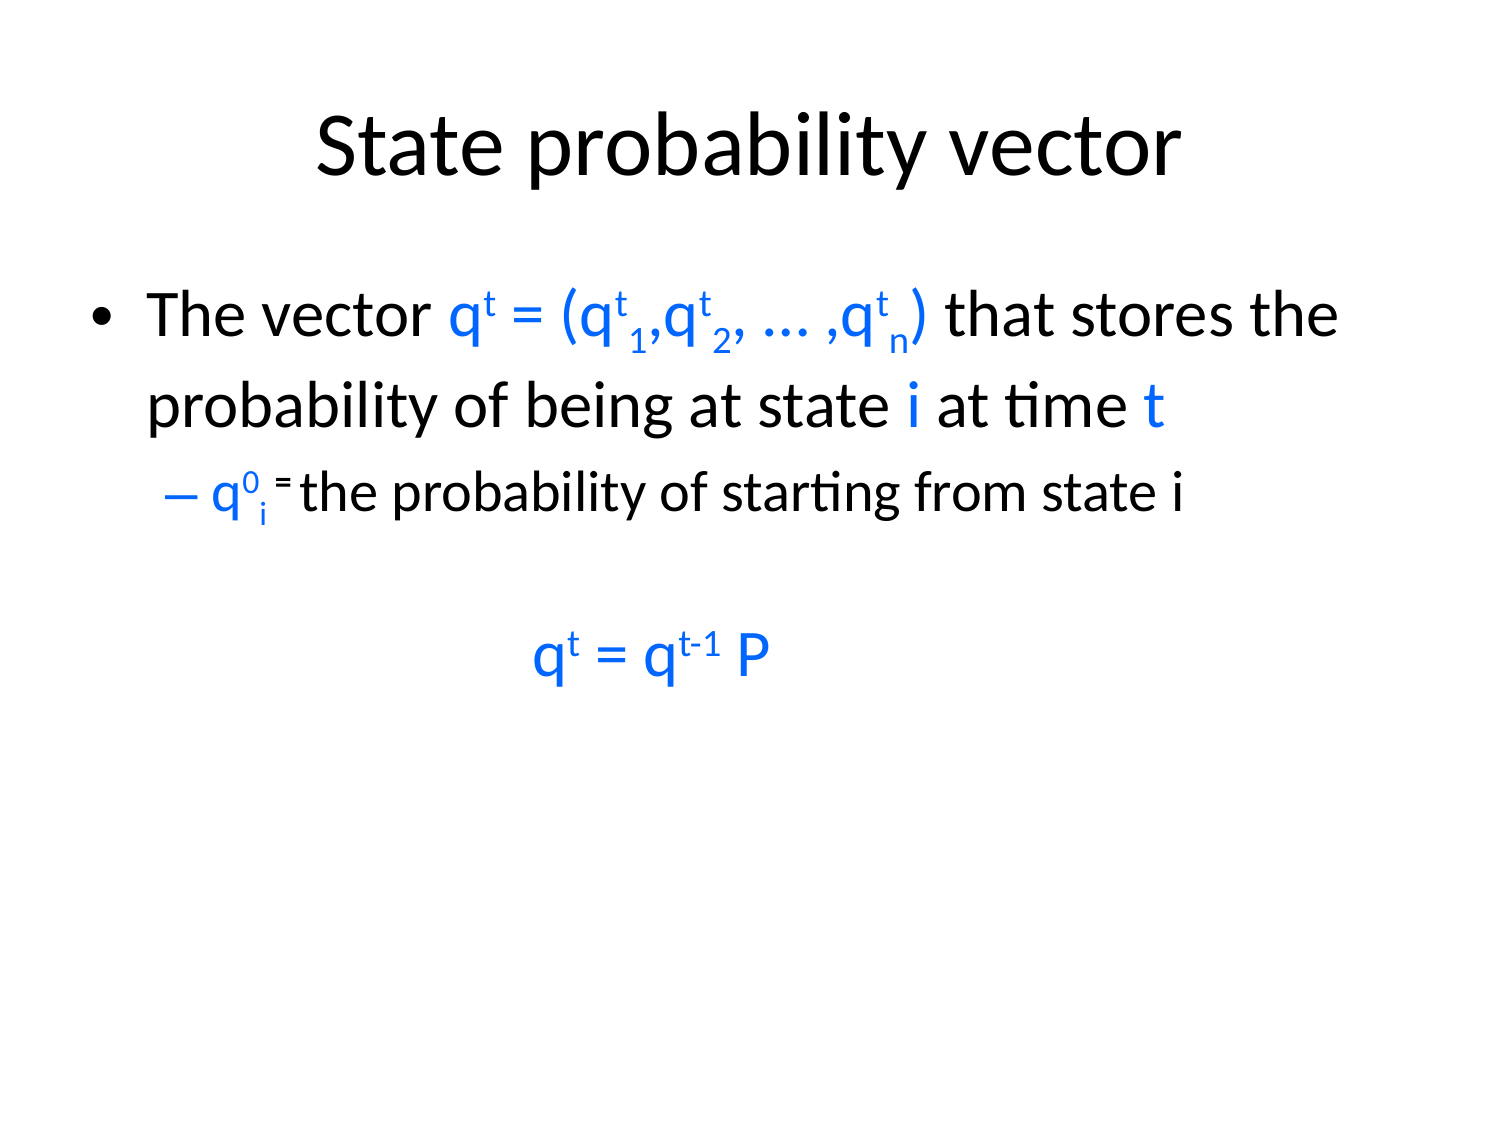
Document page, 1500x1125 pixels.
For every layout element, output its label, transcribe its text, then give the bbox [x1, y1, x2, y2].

list The vector qt = (qt1,qt2, … ,qtn) that stores the probability of being at state i at time t q0i = the probability of starting from state i [74, 262, 1426, 1006]
text_box qt = qt-1 P [517, 602, 786, 698]
title State probability vector [74, 44, 1426, 233]
